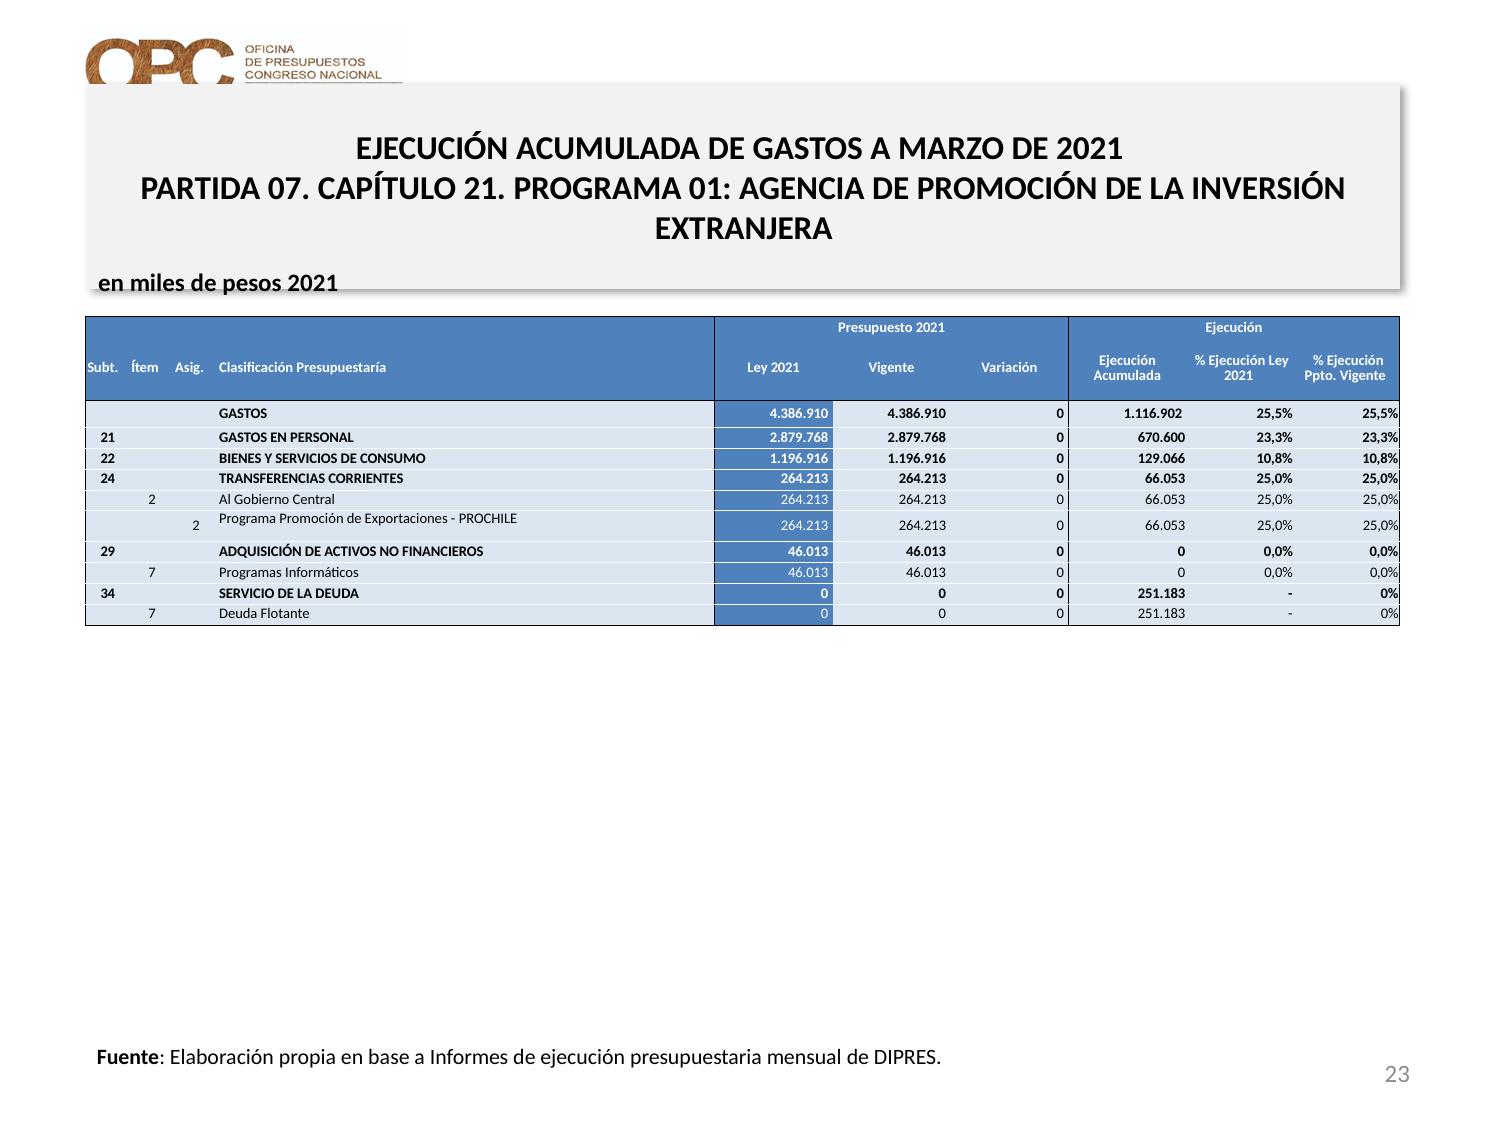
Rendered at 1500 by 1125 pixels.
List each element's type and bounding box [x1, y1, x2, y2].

table_cell [1069, 542, 1399, 562]
slide_number [1074, 1042, 1425, 1103]
table_header [1069, 317, 1399, 337]
table_cell [86, 449, 714, 469]
table_cell [86, 563, 714, 583]
table_cell [86, 470, 714, 490]
table_cell [715, 491, 1068, 510]
table_cell [86, 401, 714, 427]
table_cell [715, 428, 1068, 448]
table_cell [1069, 584, 1399, 604]
table_cell [1069, 337, 1399, 400]
table_cell [1069, 449, 1399, 469]
table_cell [715, 449, 1068, 469]
table_cell [86, 542, 714, 562]
table_cell [715, 511, 1068, 541]
table_cell [715, 401, 1068, 427]
table_cell [715, 470, 1068, 490]
table_cell [86, 511, 714, 541]
table_cell [1069, 605, 1399, 625]
table_cell [1069, 470, 1399, 490]
table_cell [86, 337, 714, 400]
table_cell [86, 584, 714, 604]
table_cell [1069, 511, 1399, 541]
title [88, 84, 1400, 258]
table_cell [715, 584, 1068, 604]
table_cell [1069, 428, 1399, 448]
picture [82, 22, 403, 118]
table_header [715, 317, 1068, 337]
table_cell [86, 491, 714, 510]
table_cell [715, 542, 1068, 562]
table_cell [86, 428, 714, 448]
table_cell [715, 563, 1068, 583]
table_cell [1069, 401, 1399, 427]
table_cell [1069, 491, 1399, 510]
table_cell [715, 605, 1068, 625]
table_cell [715, 337, 1068, 400]
table_header [86, 317, 714, 337]
table_cell [86, 605, 714, 625]
table_cell [1069, 563, 1399, 583]
text_box [83, 258, 1409, 316]
footer [82, 1035, 1432, 1095]
